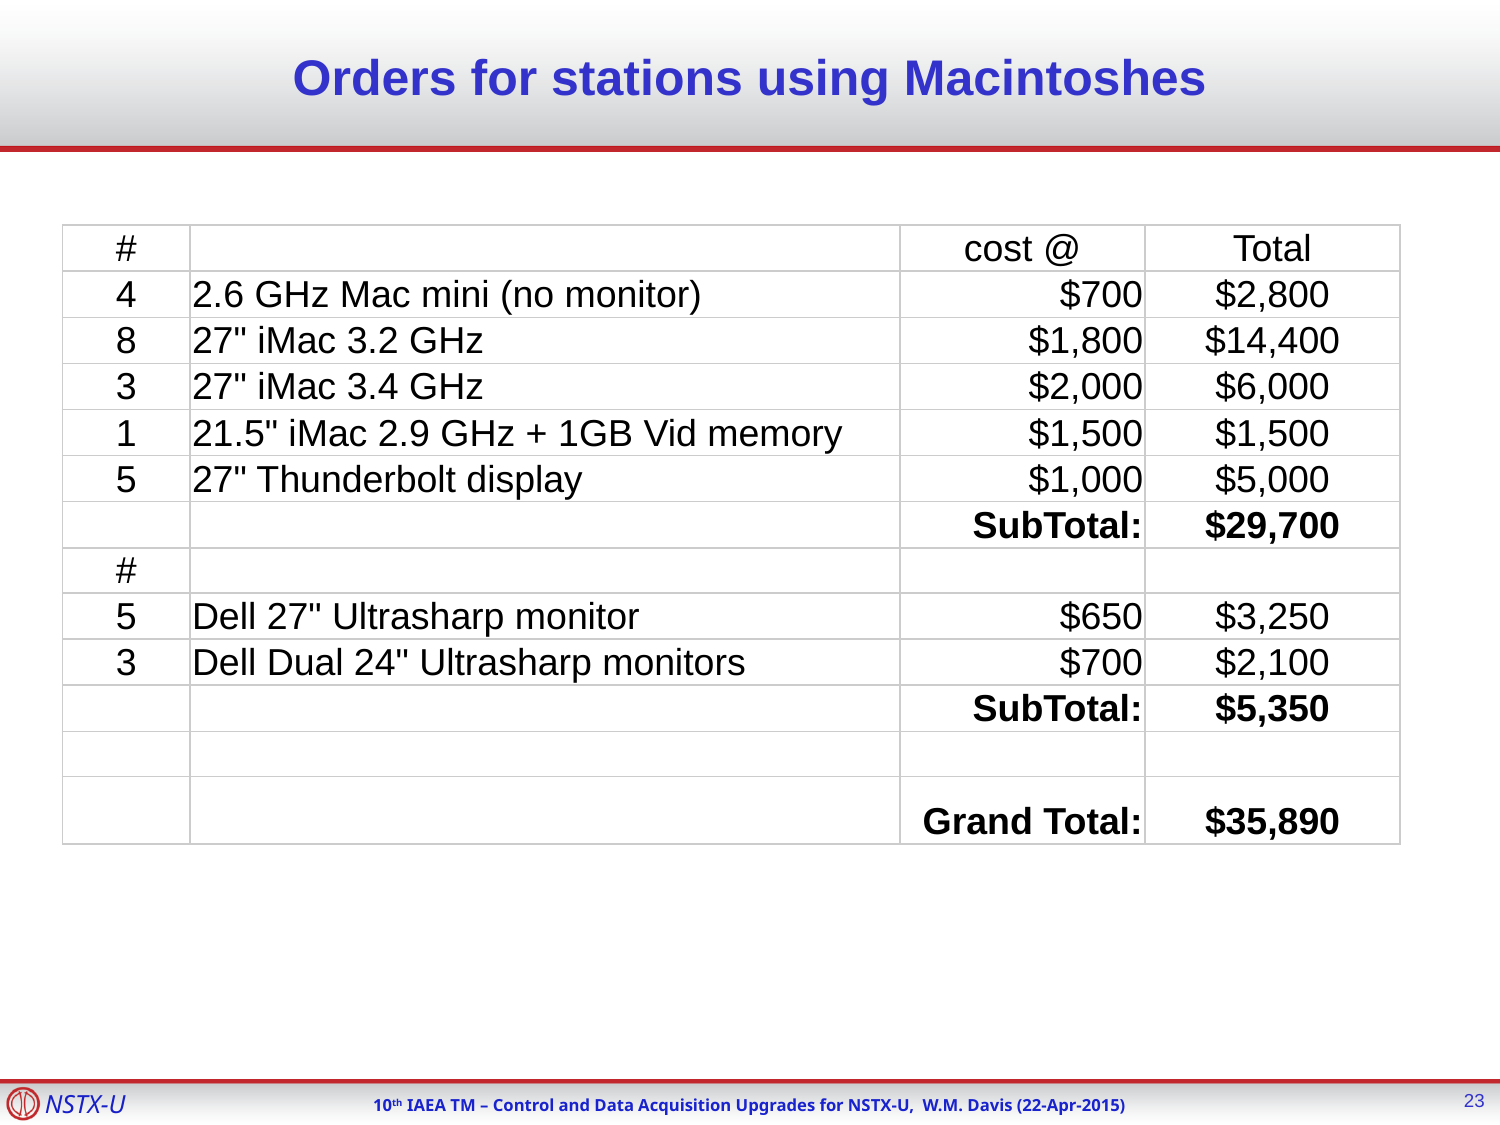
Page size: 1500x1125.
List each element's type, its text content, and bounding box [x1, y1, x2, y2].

table_cell 3 [63, 364, 189, 409]
title Orders for stations using Macintoshes [0, 0, 1500, 150]
table_cell [191, 732, 899, 776]
slide_number 23 [1374, 1087, 1500, 1113]
table_cell $29,700 [1146, 502, 1399, 547]
table_cell Dell 27" Ultrasharp monitor [191, 594, 899, 638]
table_cell $5,000 [1146, 456, 1399, 501]
table_cell $5,350 [1146, 686, 1399, 731]
table_cell SubTotal: [901, 502, 1144, 547]
table_cell [191, 777, 899, 843]
table_cell [63, 502, 189, 547]
table_cell Dell Dual 24" Ultrasharp monitors [191, 640, 899, 684]
table_cell $2,000 [901, 364, 1144, 409]
table_cell 5 [63, 456, 189, 501]
table_cell SubTotal: [901, 686, 1144, 731]
table_cell $14,400 [1146, 318, 1399, 363]
table_cell [1146, 732, 1399, 776]
table_cell 27" Thunderbolt display [191, 456, 899, 501]
table_cell $650 [901, 594, 1144, 638]
table_cell Grand Total: [901, 777, 1144, 843]
table_cell 5 [63, 594, 189, 638]
table_cell [63, 686, 189, 731]
table_cell $1,800 [901, 318, 1144, 363]
table_cell 2.6 GHz Mac mini (no monitor) [191, 272, 899, 317]
table_cell [191, 502, 899, 547]
table_cell $2,100 [1146, 640, 1399, 684]
table_cell [191, 549, 899, 592]
table_cell $700 [901, 640, 1144, 684]
table_cell $700 [901, 272, 1144, 317]
table_cell # [63, 549, 189, 592]
table_cell $3,250 [1146, 594, 1399, 638]
table_cell [191, 686, 899, 731]
table_cell [901, 549, 1144, 592]
table_cell [63, 777, 189, 843]
table_cell $1,500 [901, 410, 1144, 455]
table_cell 27" iMac 3.2 GHz [191, 318, 899, 363]
table_cell [1146, 549, 1399, 592]
table_cell 1 [63, 410, 189, 455]
table_header Total [1146, 226, 1399, 270]
table_cell $1,500 [1146, 410, 1399, 455]
table_cell $35,890 [1146, 777, 1399, 843]
table_cell 8 [63, 318, 189, 363]
picture [0, 1079, 1500, 1125]
table_header cost @ [901, 226, 1144, 270]
table_header [191, 226, 899, 270]
table_header # [63, 226, 189, 270]
table_cell [63, 732, 189, 776]
table_cell [901, 732, 1144, 776]
table_cell 4 [63, 272, 189, 317]
table_cell 3 [63, 640, 189, 684]
table_cell $2,800 [1146, 272, 1399, 317]
table_cell $1,000 [901, 456, 1144, 501]
table_cell $6,000 [1146, 364, 1399, 409]
table_cell 27" iMac 3.4 GHz [191, 364, 899, 409]
table_cell 21.5" iMac 2.9 GHz + 1GB Vid memory [191, 410, 899, 455]
